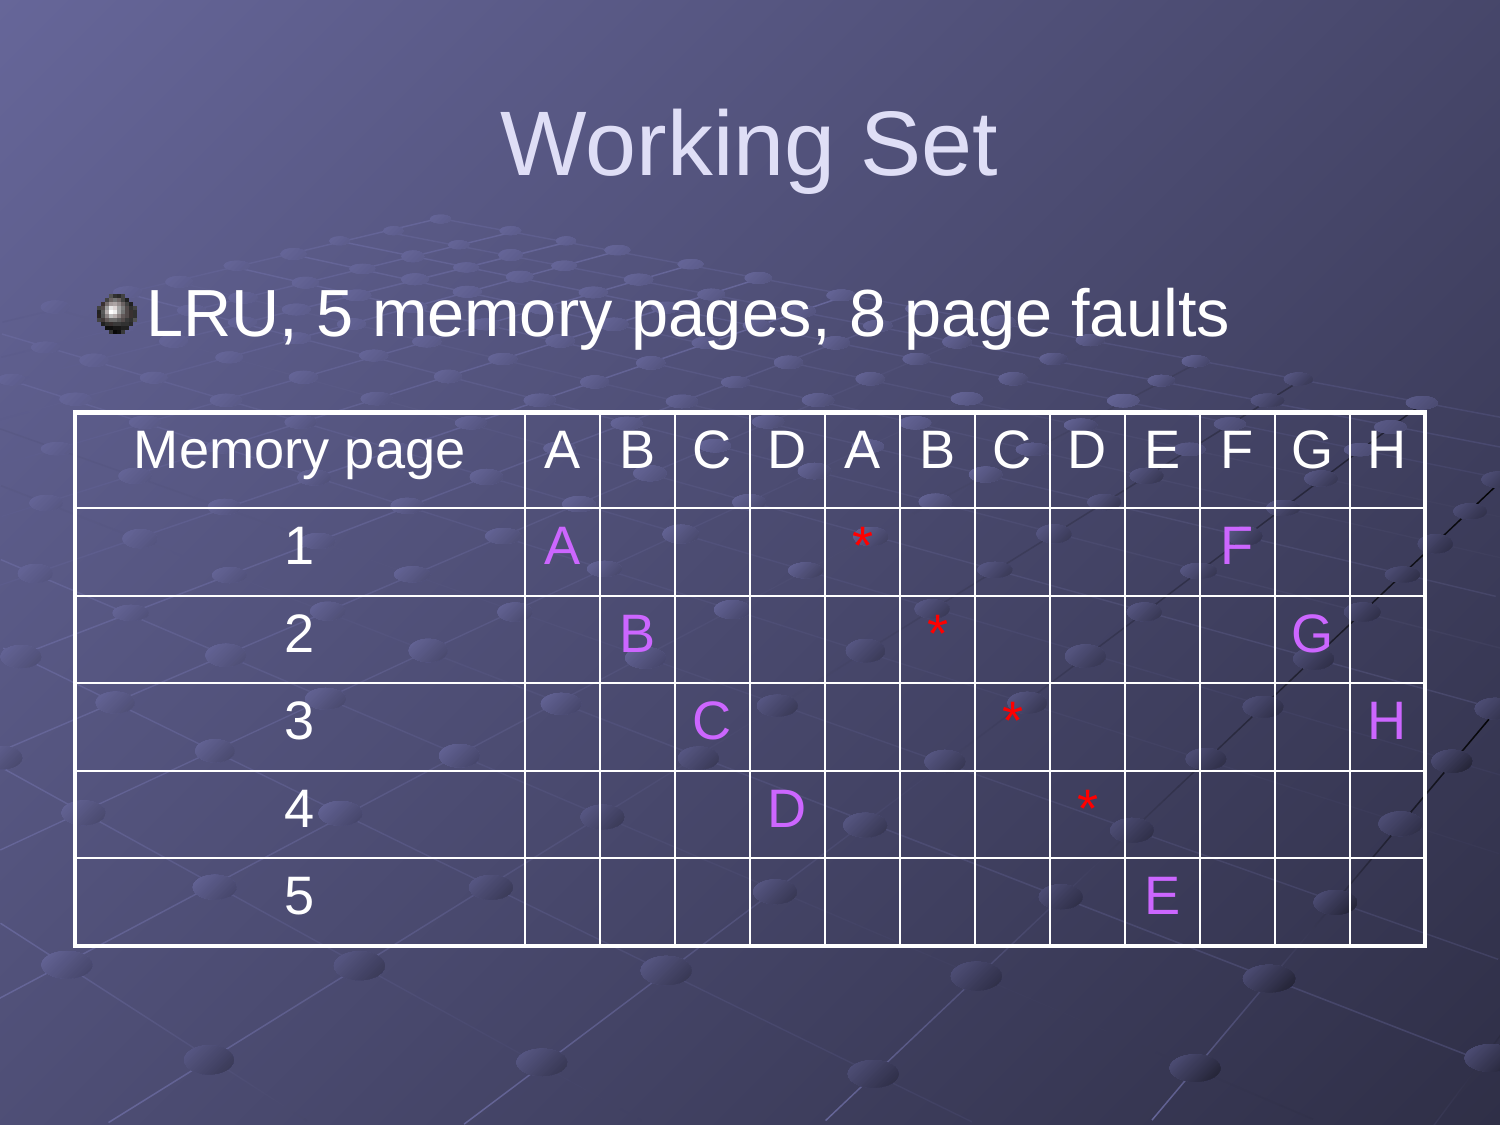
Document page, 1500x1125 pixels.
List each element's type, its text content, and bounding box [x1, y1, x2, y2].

title Working Set [74, 44, 1426, 233]
list LRU, 5 memory pages, 8 page faults [74, 262, 1426, 1007]
picture [90, 286, 137, 334]
